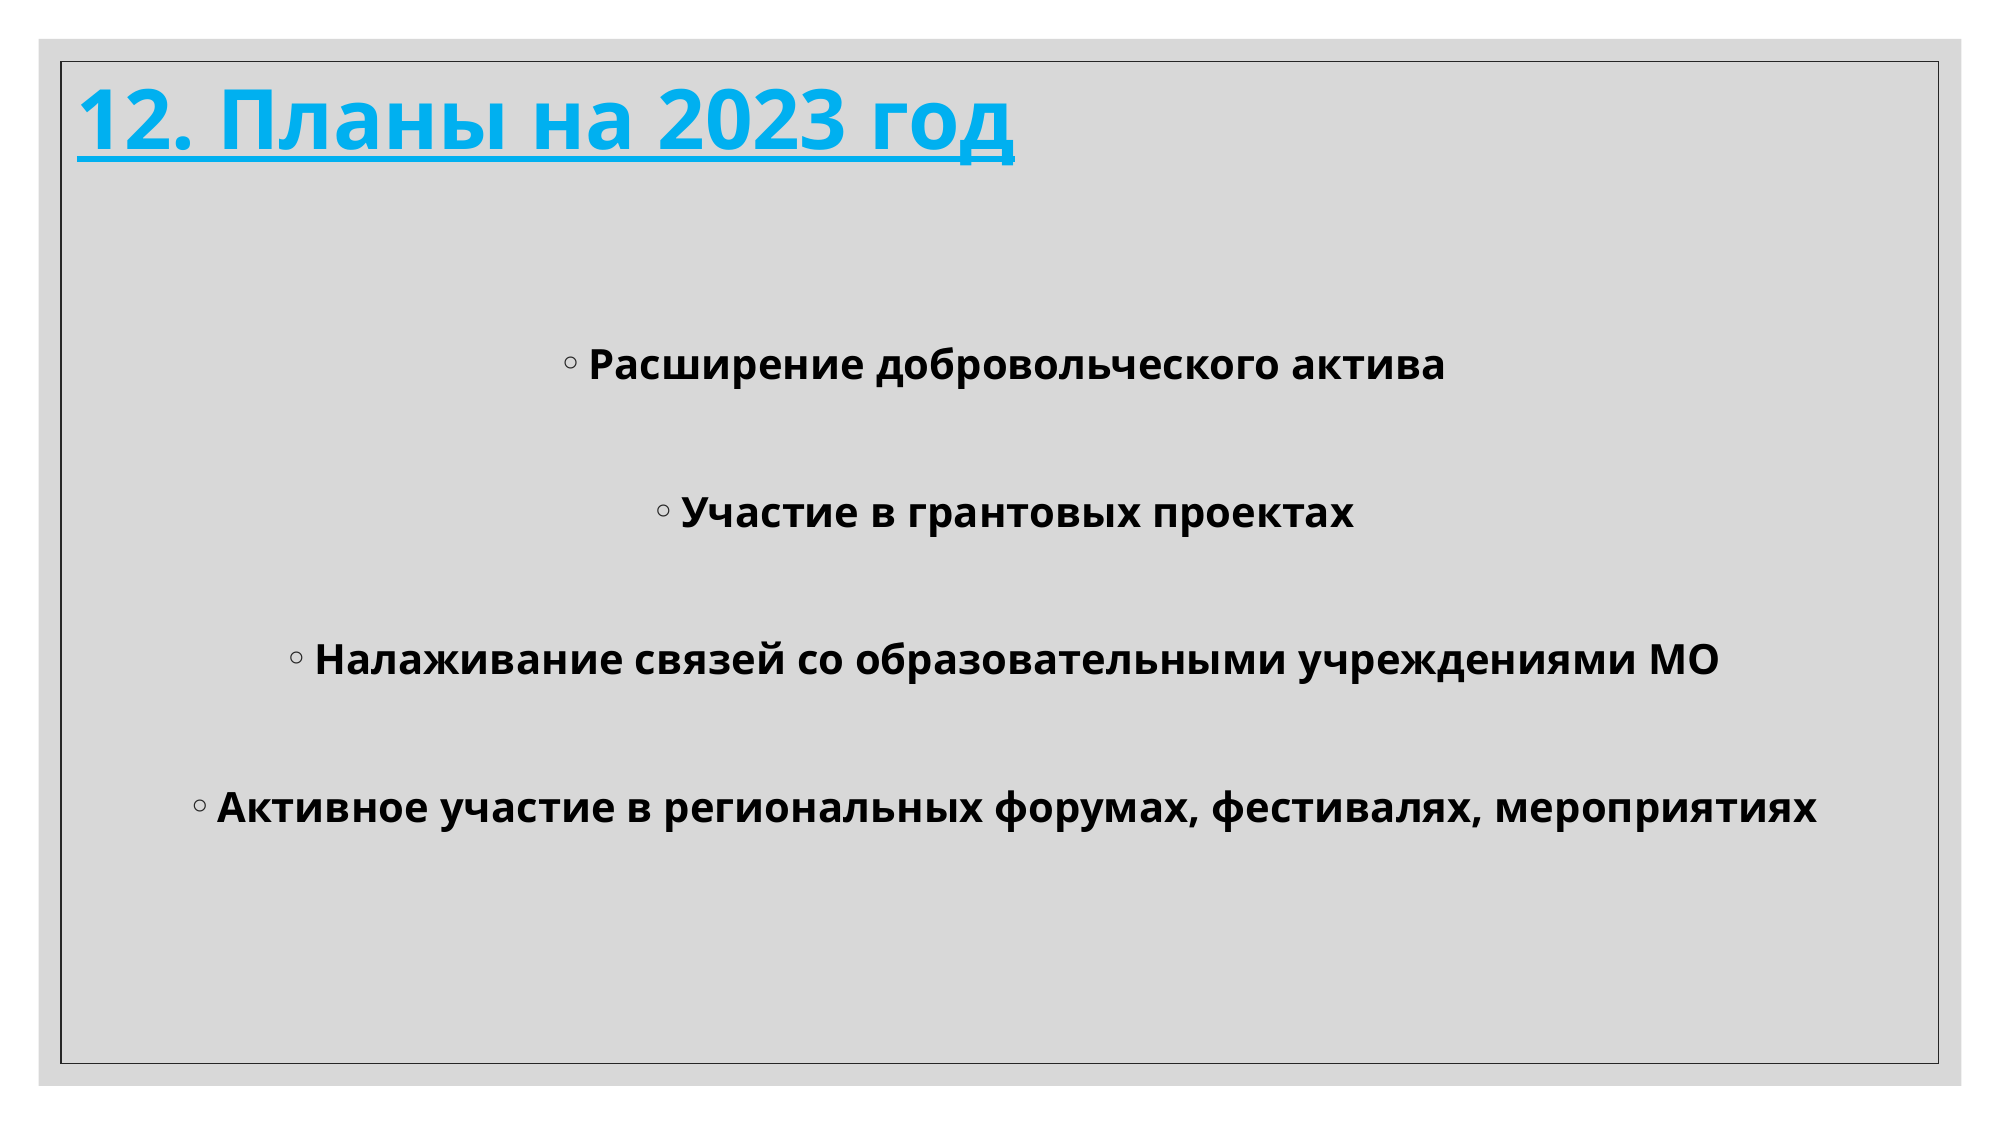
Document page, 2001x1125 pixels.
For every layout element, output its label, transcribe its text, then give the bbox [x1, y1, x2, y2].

list Расширение добровольческого актива Участие в грантовых проектах Налаживание связей со образовательными учреждениями МО Активное участие в региональных форумах, фестивалях, мероприятиях [75, 325, 1930, 675]
title 12. Планы на 2023 год [61, 62, 1712, 183]
